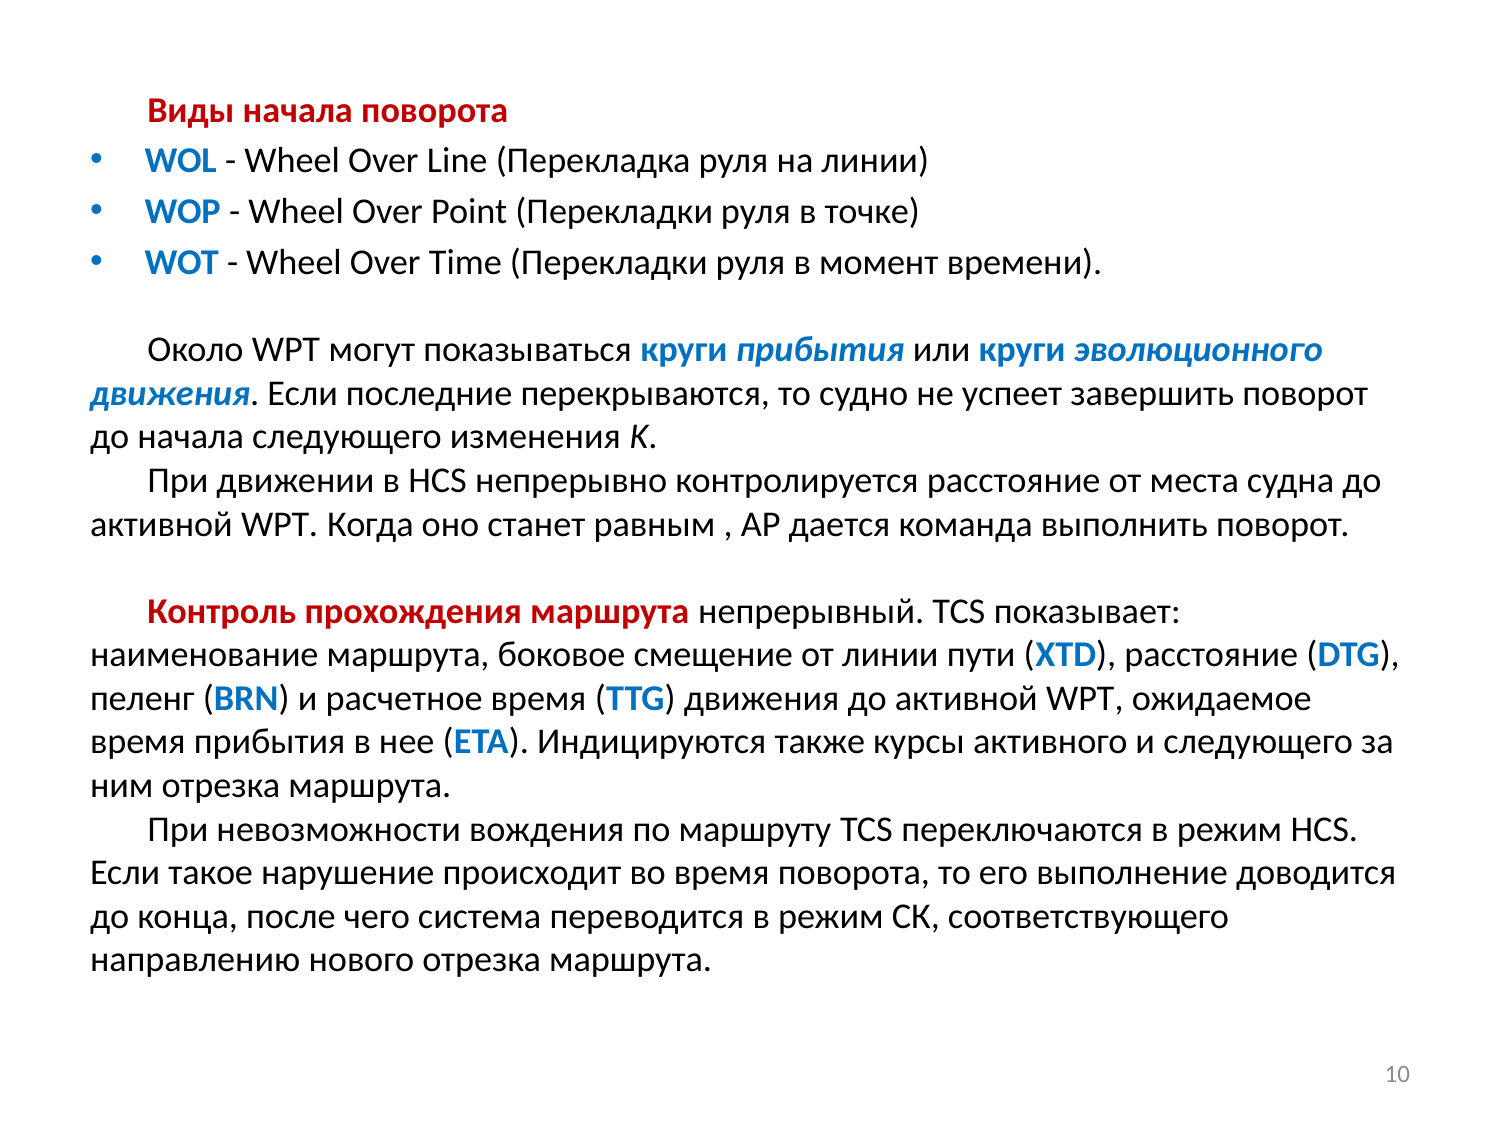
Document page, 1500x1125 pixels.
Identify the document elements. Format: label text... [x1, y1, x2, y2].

slide_number 10 [1074, 1042, 1425, 1103]
